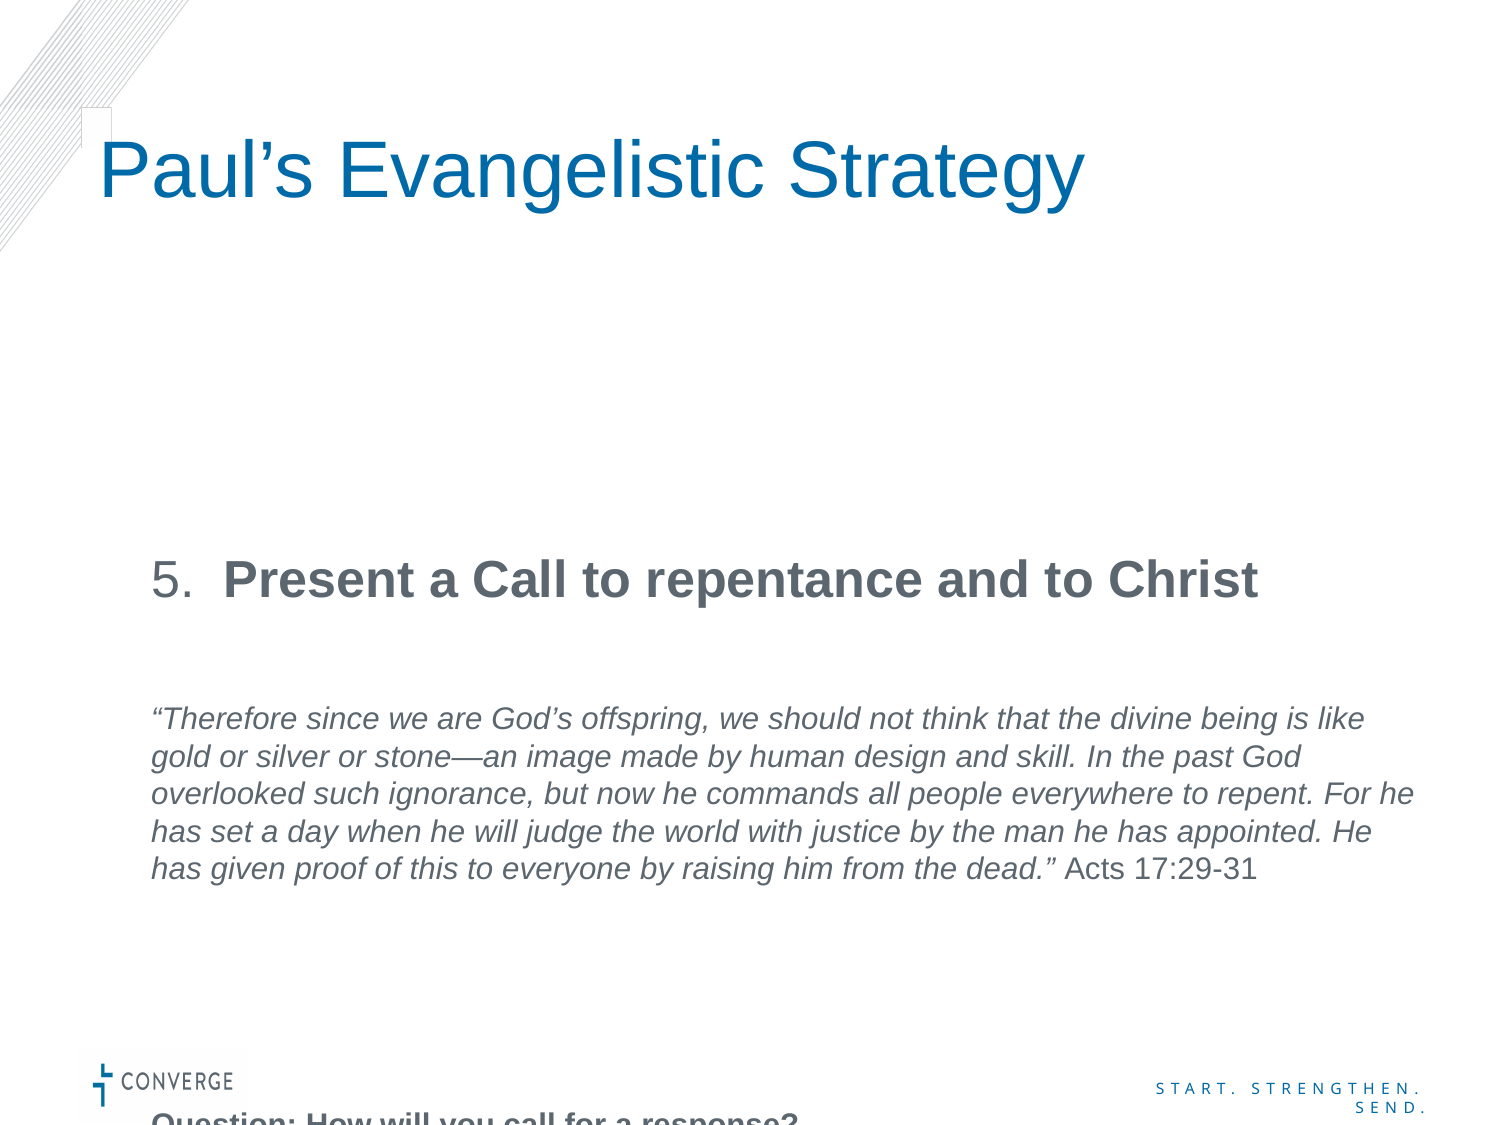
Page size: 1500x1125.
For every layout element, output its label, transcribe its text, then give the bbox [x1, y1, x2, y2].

list 5. Present a Call to repentance and to Christ “Therefore since we are God’s offspring, we should not think that the divine being is like gold or silver or stone—an image made by human design and skill. In the past God overlooked such ignorance, but now he commands all people everywhere to repent. For he has set a day when he will judge the world with justice by the man he has appointed. He has given proof of this to everyone by raising him from the dead.” Acts 17:29-31 Question: How will you call for a response? [150, 331, 1424, 891]
picture [78, 1047, 247, 1123]
picture [0, 0, 191, 255]
title Paul’s Evangelistic Strategy [89, 107, 1413, 217]
